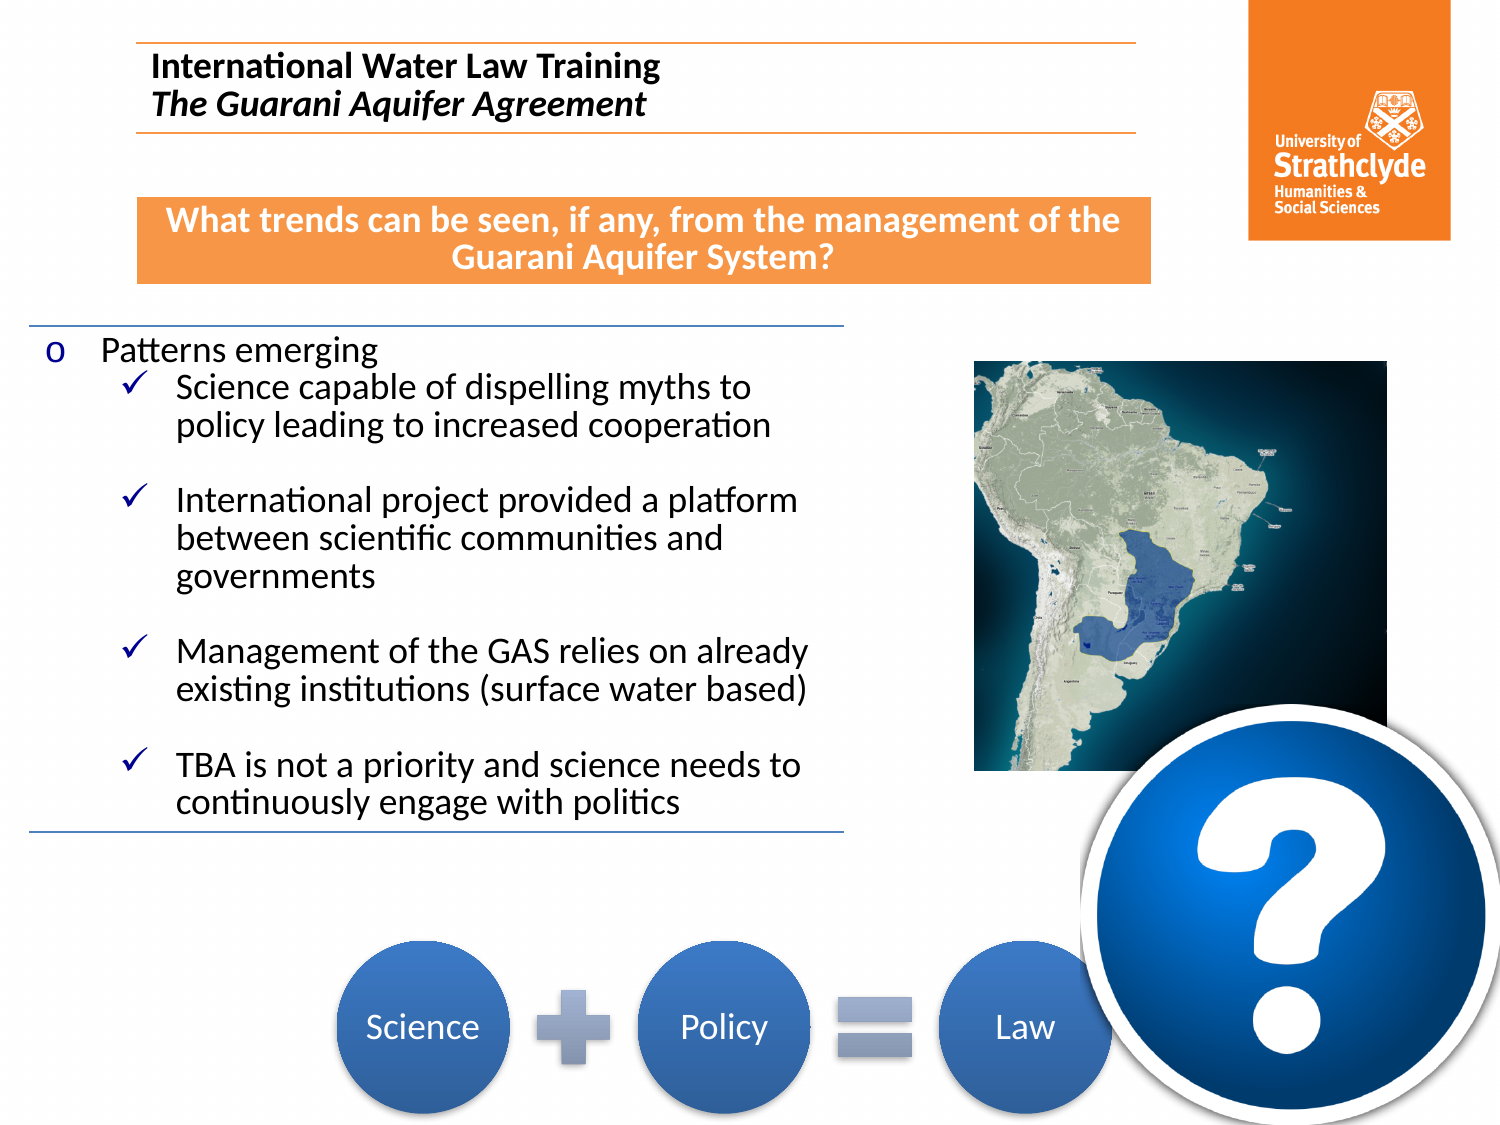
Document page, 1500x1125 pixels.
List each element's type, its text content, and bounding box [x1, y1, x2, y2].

table_header Patterns emerging Science capable of dispelling myths to policy leading to increased cooperation International project provided a platform between scientific communities and governments Management of the GAS relies on already existing institutions (surface water based) TBA is not a priority and science needs to continuously engage with politics [29, 327, 844, 831]
table_header What trends can be seen, if any, from the management of the Guarani Aquifer System? [137, 197, 1151, 284]
picture [1221, 386, 1230, 392]
table_header International Water Law Training The Guarani Aquifer Agreement [136, 44, 1136, 132]
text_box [336, 770, 1074, 1125]
picture [0, 0, 1500, 1125]
picture [1269, 524, 1280, 528]
picture [1327, 508, 1334, 525]
picture [1244, 398, 1254, 404]
picture [1258, 450, 1276, 460]
picture [1232, 584, 1244, 591]
picture [1243, 565, 1255, 571]
picture [1279, 507, 1292, 511]
